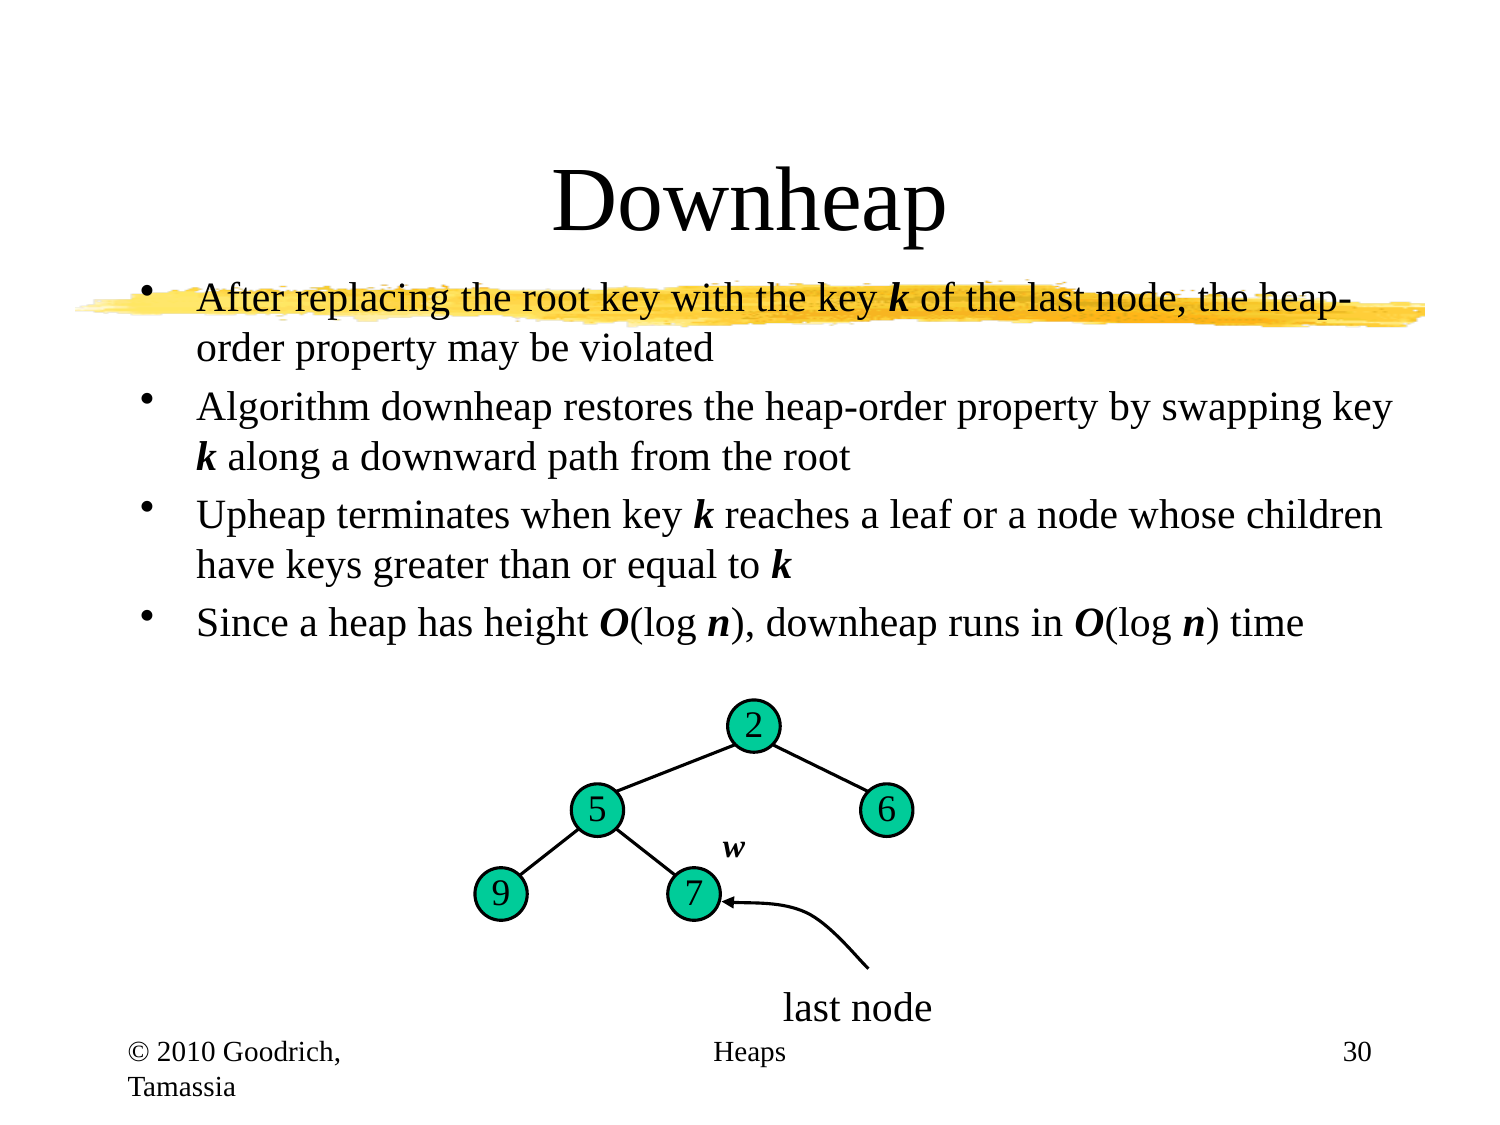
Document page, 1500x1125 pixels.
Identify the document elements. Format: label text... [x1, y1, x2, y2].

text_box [519, 829, 580, 875]
text_box w [708, 817, 761, 872]
text_box 2 [727, 699, 781, 753]
footer Heaps [512, 1024, 988, 1101]
title Downheap [112, 99, 1388, 288]
text_box [721, 896, 869, 969]
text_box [772, 745, 869, 791]
picture [75, 274, 124, 338]
text_box 9 [474, 867, 528, 921]
slide_number 30 [1074, 1024, 1388, 1101]
text_box 5 [571, 783, 624, 837]
text_box 7 [667, 867, 721, 921]
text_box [615, 829, 676, 875]
text_box last node [768, 972, 948, 1038]
slide_number © 2010 Goodrich, Tamassia [112, 1024, 426, 1101]
text_box 6 [860, 783, 913, 837]
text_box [615, 745, 736, 791]
list After replacing the root key with the key k of the last node, the heap-order property may be violated Algorithm downheap restores the heap-order property by swapping key k along a downward path from the root Upheap terminates when key k reaches a leaf or a node whose children have keys greater than or equal to k Since a heap has height O(log n), downheap runs in O(log n) time [124, 262, 1438, 663]
